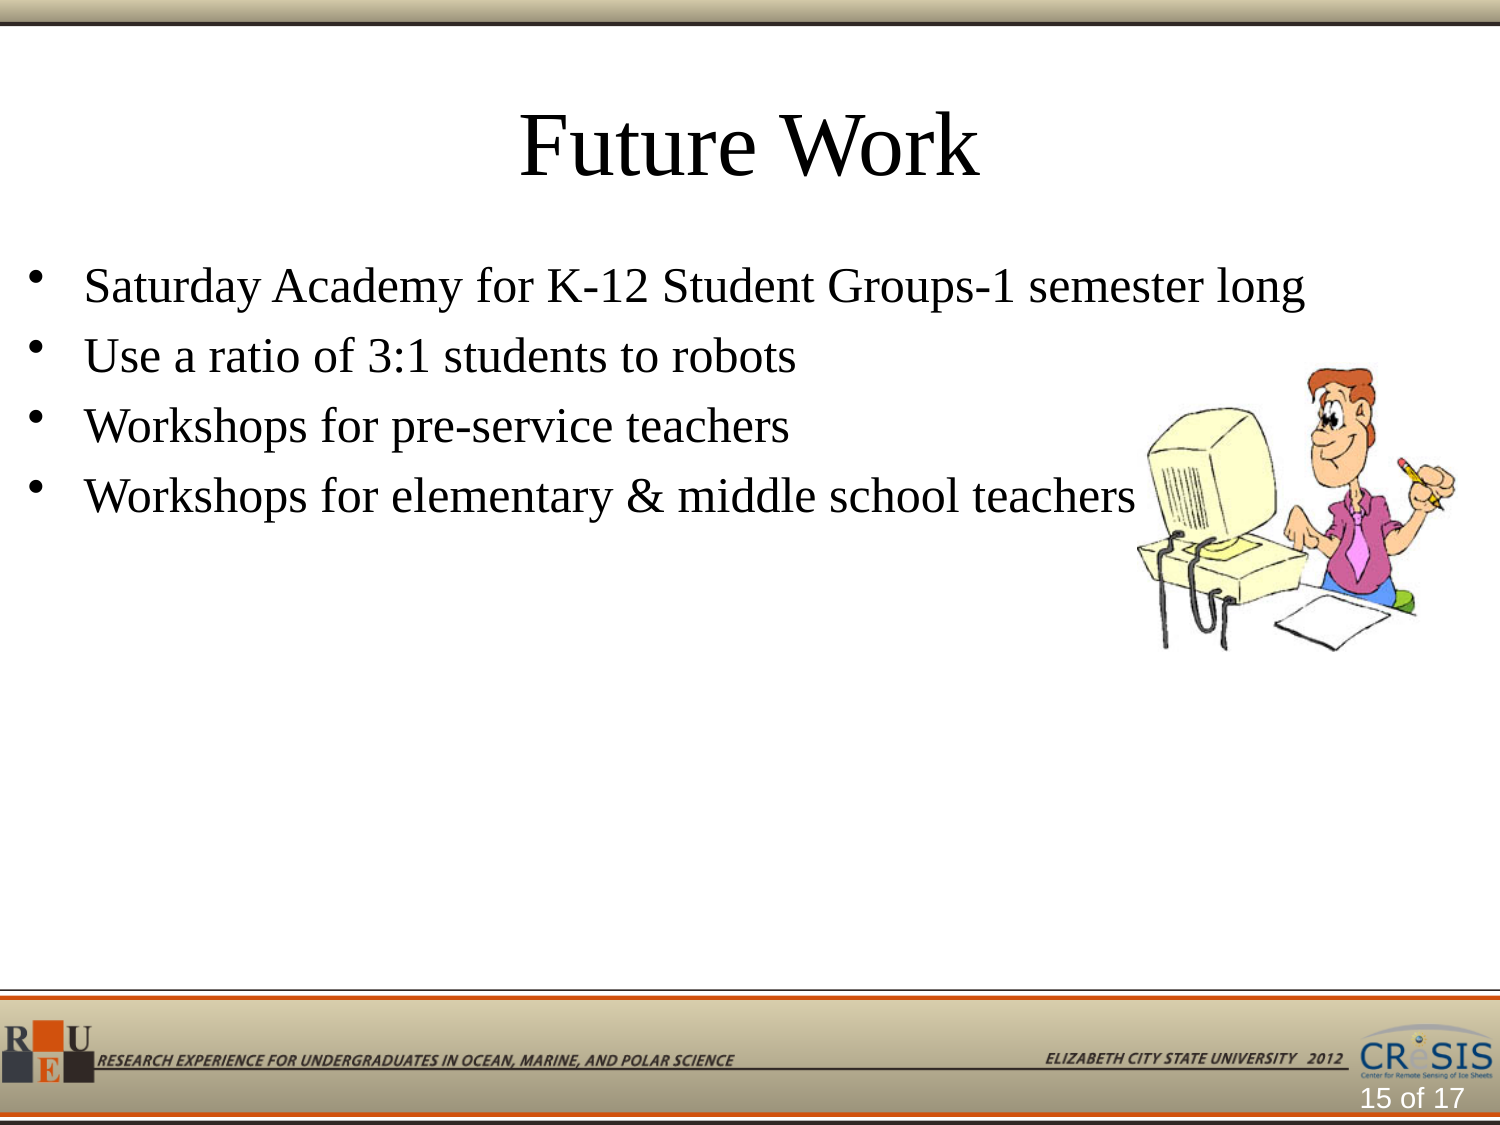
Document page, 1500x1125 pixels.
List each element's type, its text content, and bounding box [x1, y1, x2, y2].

list Saturday Academy for K-12 Student Groups-1 semester long Use a ratio of 3:1 students to robots Workshops for pre-service teachers Workshops for elementary & middle school teachers [12, 245, 1488, 950]
slide_number 15 of 17 [1312, 1071, 1500, 1125]
title Future Work [75, 45, 1425, 233]
picture [1137, 362, 1458, 652]
picture [0, 1017, 1500, 1088]
